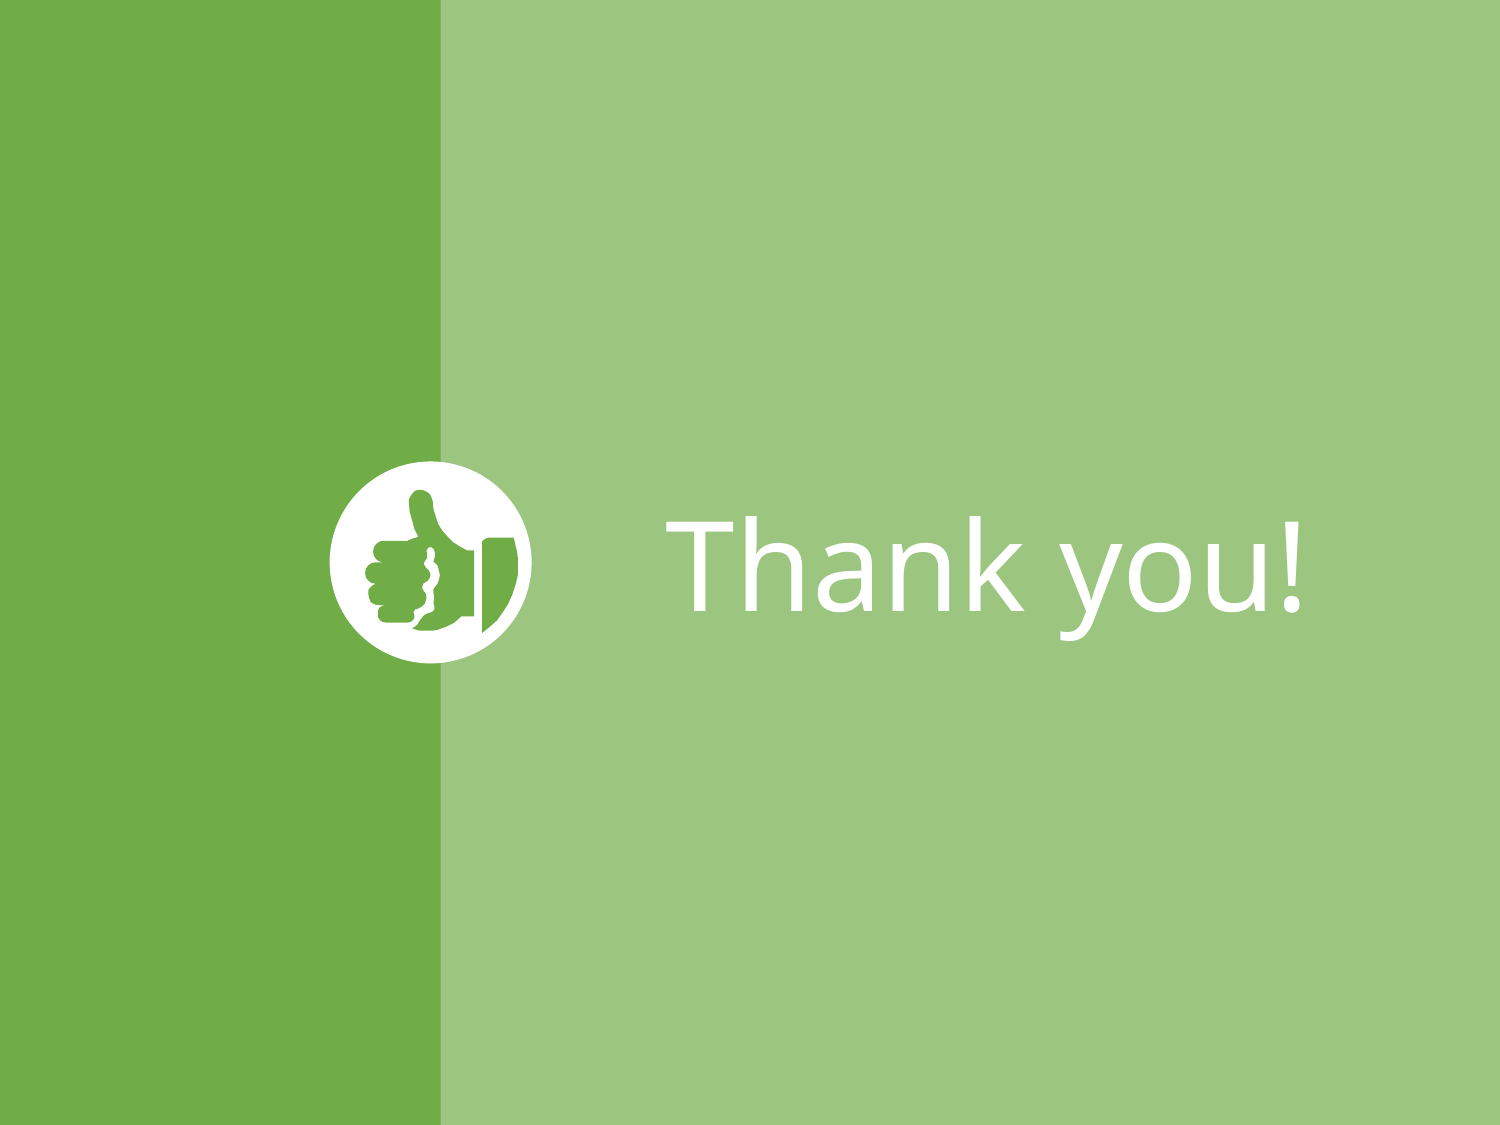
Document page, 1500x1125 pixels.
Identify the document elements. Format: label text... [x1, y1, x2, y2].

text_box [329, 461, 532, 664]
text_box [0, 0, 442, 1125]
text_box [442, 0, 1500, 1125]
text_box Thank you! [651, 479, 1329, 644]
